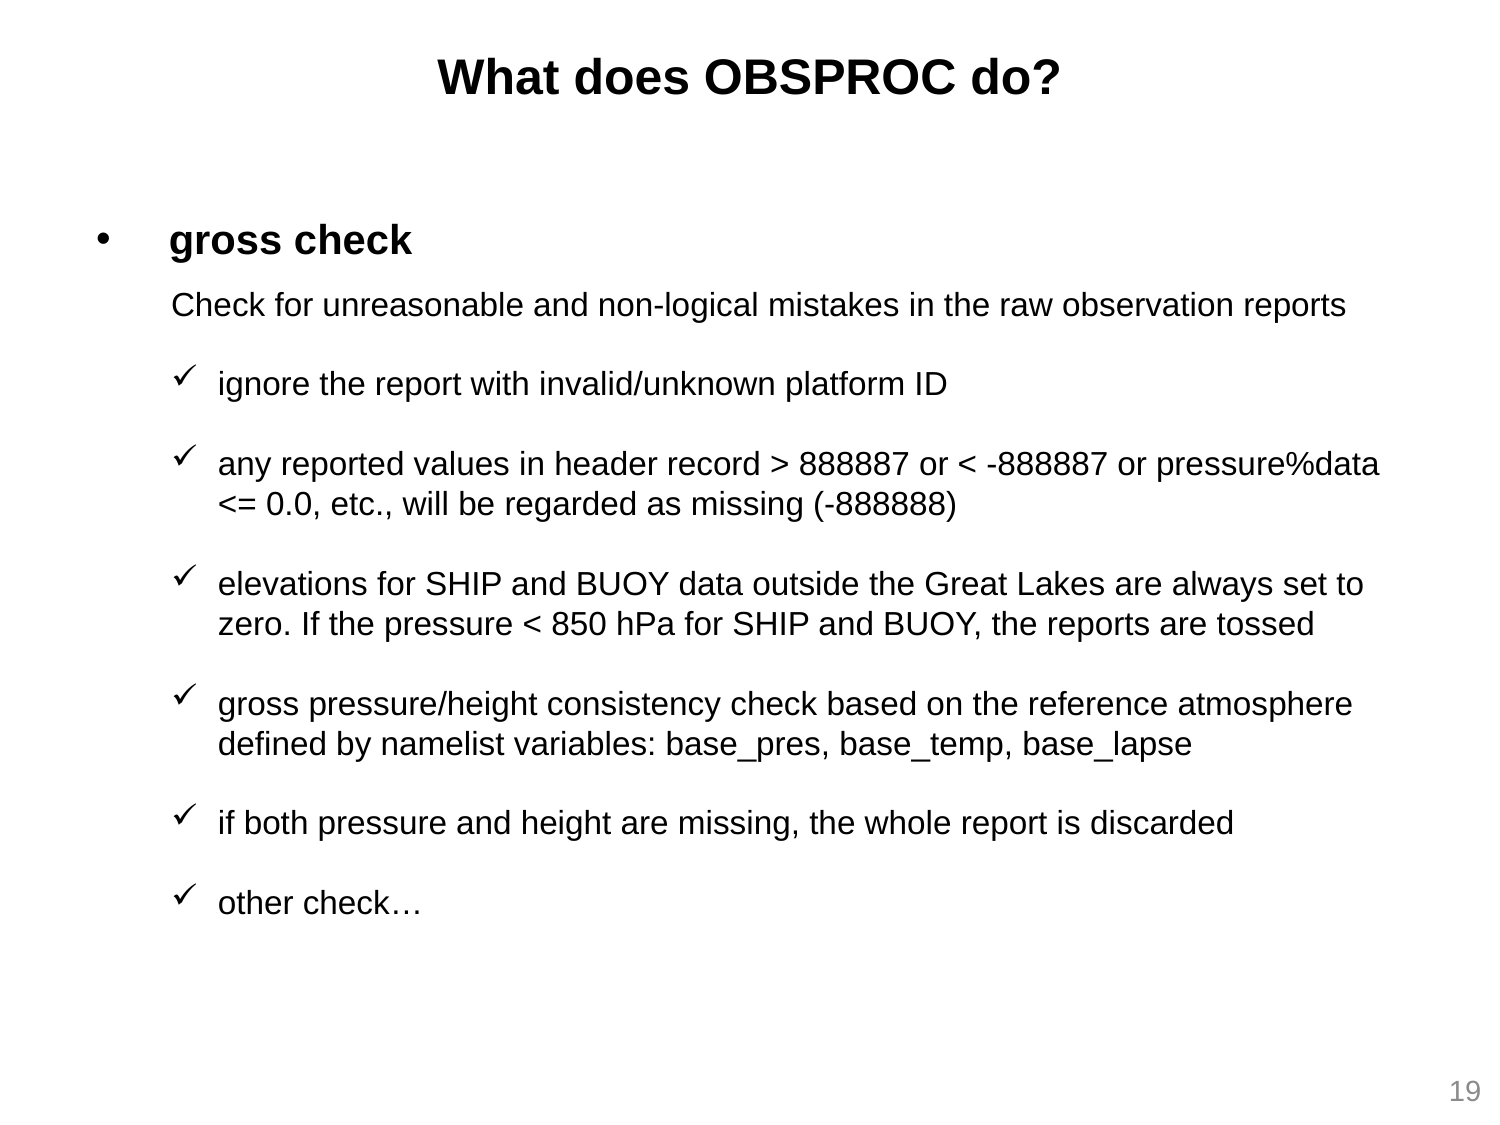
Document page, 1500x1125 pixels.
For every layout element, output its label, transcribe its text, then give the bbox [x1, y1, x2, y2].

text_box gross check Check for unreasonable and non-logical mistakes in the raw observation reports ignore the report with invalid/unknown platform ID any reported values in header record > 888887 or < -888887 or pressure%data <= 0.0, etc., will be regarded as missing (-888888) elevations for SHIP and BUOY data outside the Great Lakes are always set to zero. If the pressure < 850 hPa for SHIP and BUOY, the reports are tossed gross pressure/height consistency check based on the reference atmosphere defined by namelist variables: base_pres, base_temp, base_lapse if both pressure and height are missing, the whole report is discarded other check… [81, 205, 1419, 929]
slide_number 19 [1146, 1060, 1497, 1120]
text_box What does OBSPROC do? [422, 37, 1078, 113]
